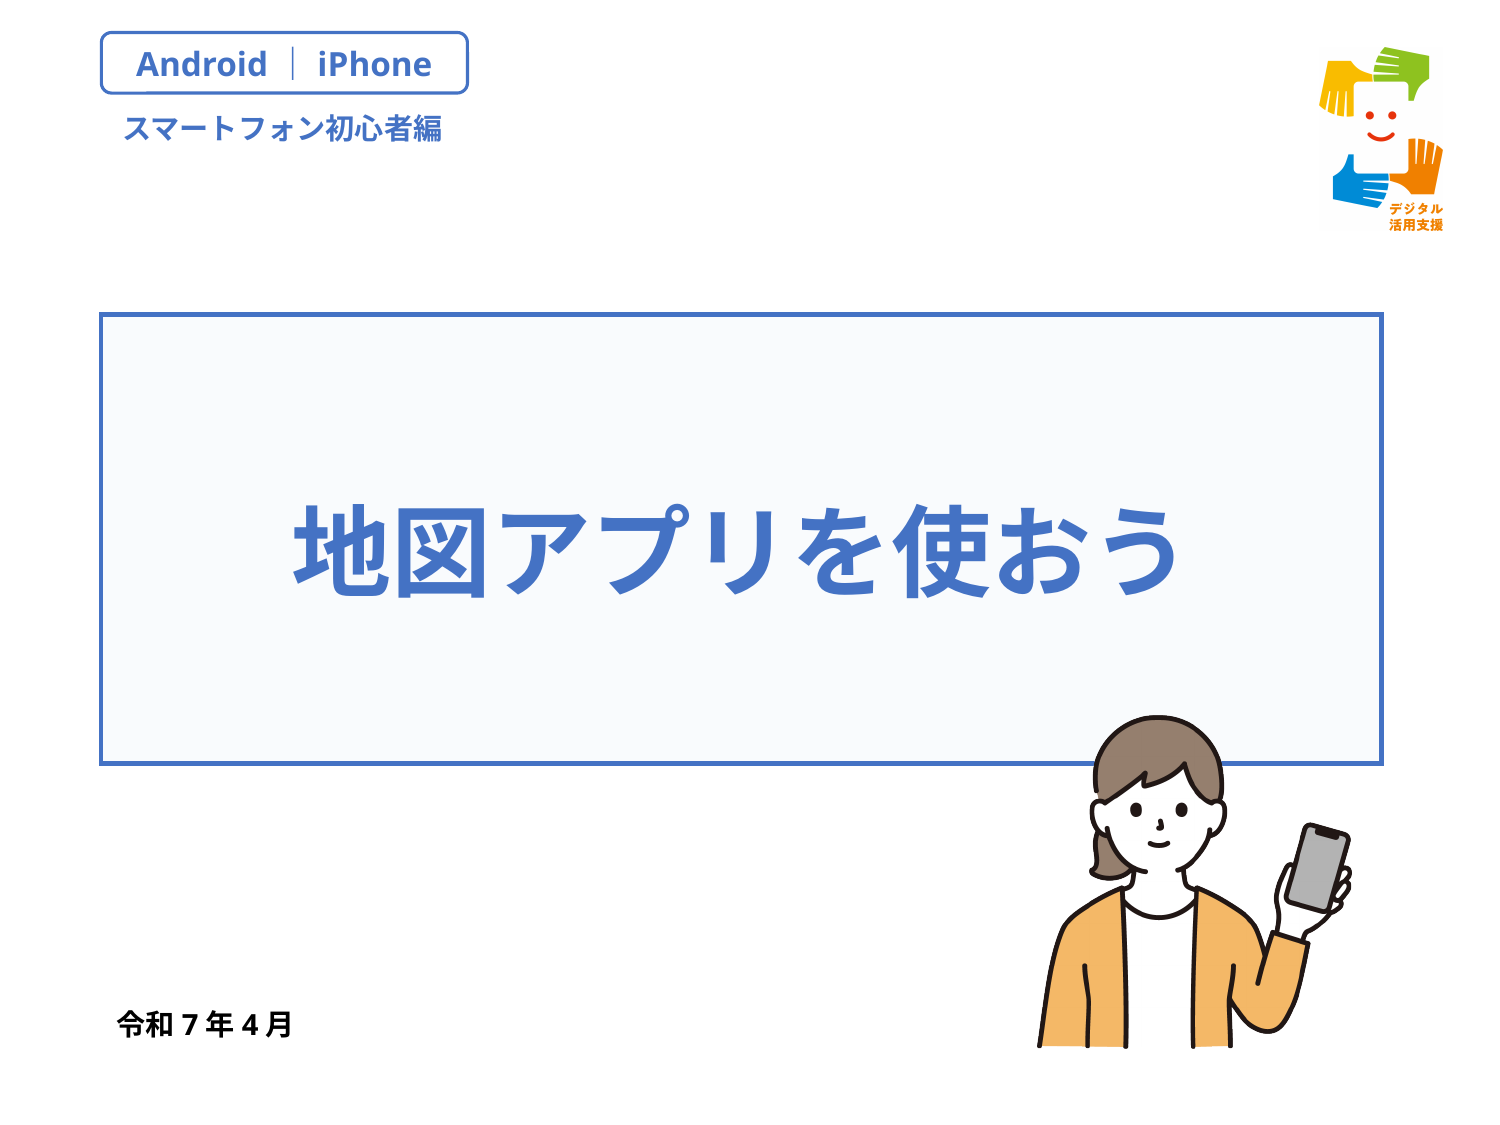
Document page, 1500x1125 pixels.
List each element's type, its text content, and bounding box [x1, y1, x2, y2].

picture [1037, 715, 1352, 1049]
picture [1319, 47, 1443, 231]
text_box 令和7年4月 [101, 998, 456, 1049]
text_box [101, 32, 468, 154]
text_box 地図アプリを使おう [101, 378, 1383, 697]
text_box [100, 313, 1382, 764]
